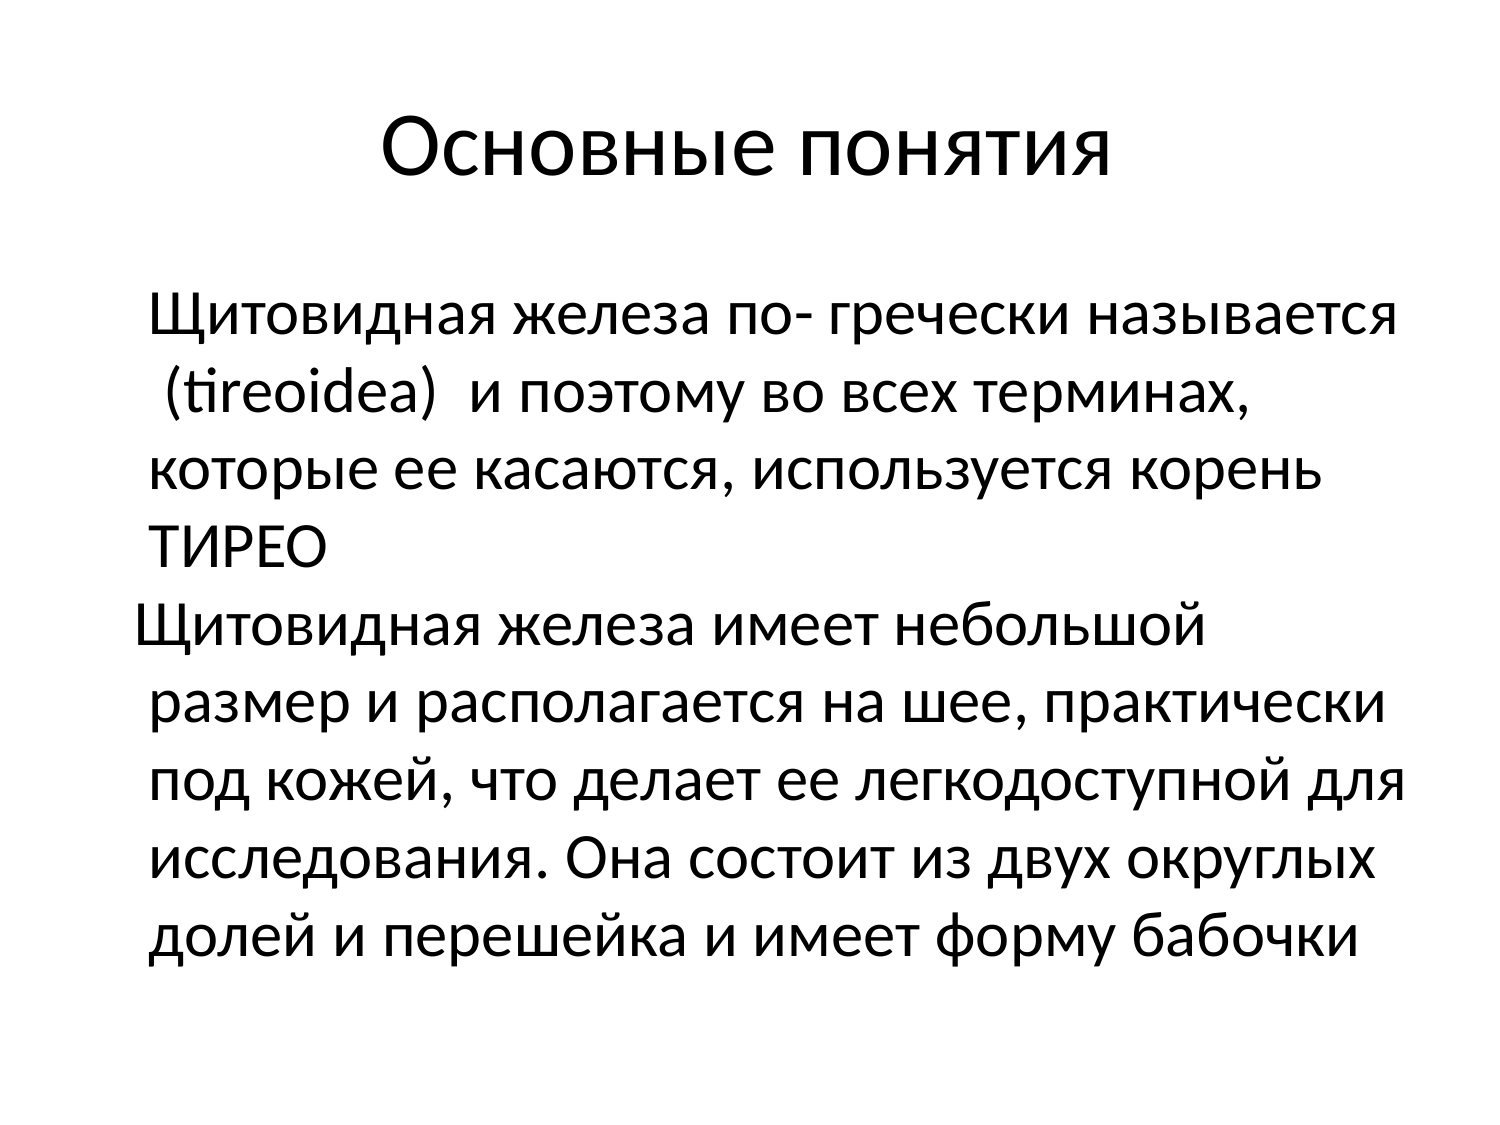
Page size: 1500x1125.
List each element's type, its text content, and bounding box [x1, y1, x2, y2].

list Щитовидная железа по- гречески называется (tireoidea) и поэтому во всех терминах, которые ее касаются, используется корень ТИРЕО Щитовидная железа имеет небольшой размер и располагается на шее, практически под кожей, что делает ее легкодоступной для исследования. Она состоит из двух округлых долей и перешейка и имеет форму бабочки [75, 262, 1425, 1005]
title Основные понятия [75, 45, 1425, 233]
